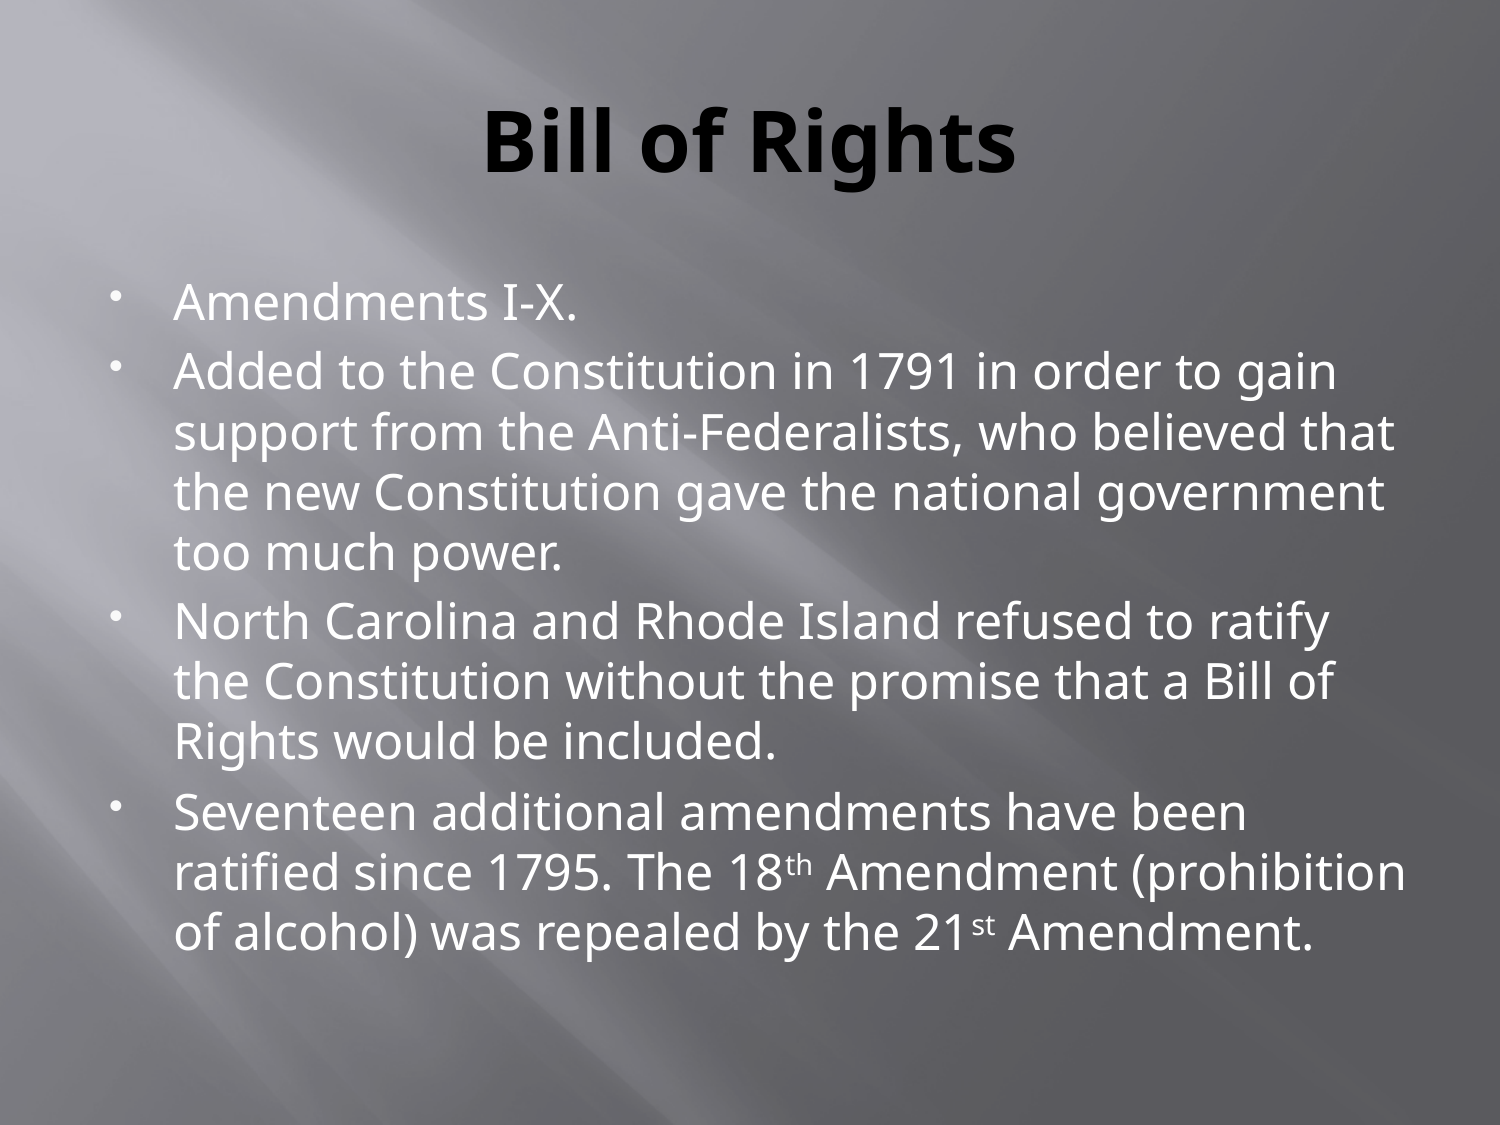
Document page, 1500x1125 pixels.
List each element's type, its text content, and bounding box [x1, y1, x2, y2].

title Bill of Rights [75, 45, 1425, 233]
list Amendments I-X. Added to the Constitution in 1791 in order to gain support from the Anti-Federalists, who believed that the new Constitution gave the national government too much power. North Carolina and Rhode Island refused to ratify the Constitution without the promise that a Bill of Rights would be included. Seventeen additional amendments have been ratified since 1795. The 18th Amendment (prohibition of alcohol) was repealed by the 21st Amendment. [75, 262, 1425, 1035]
